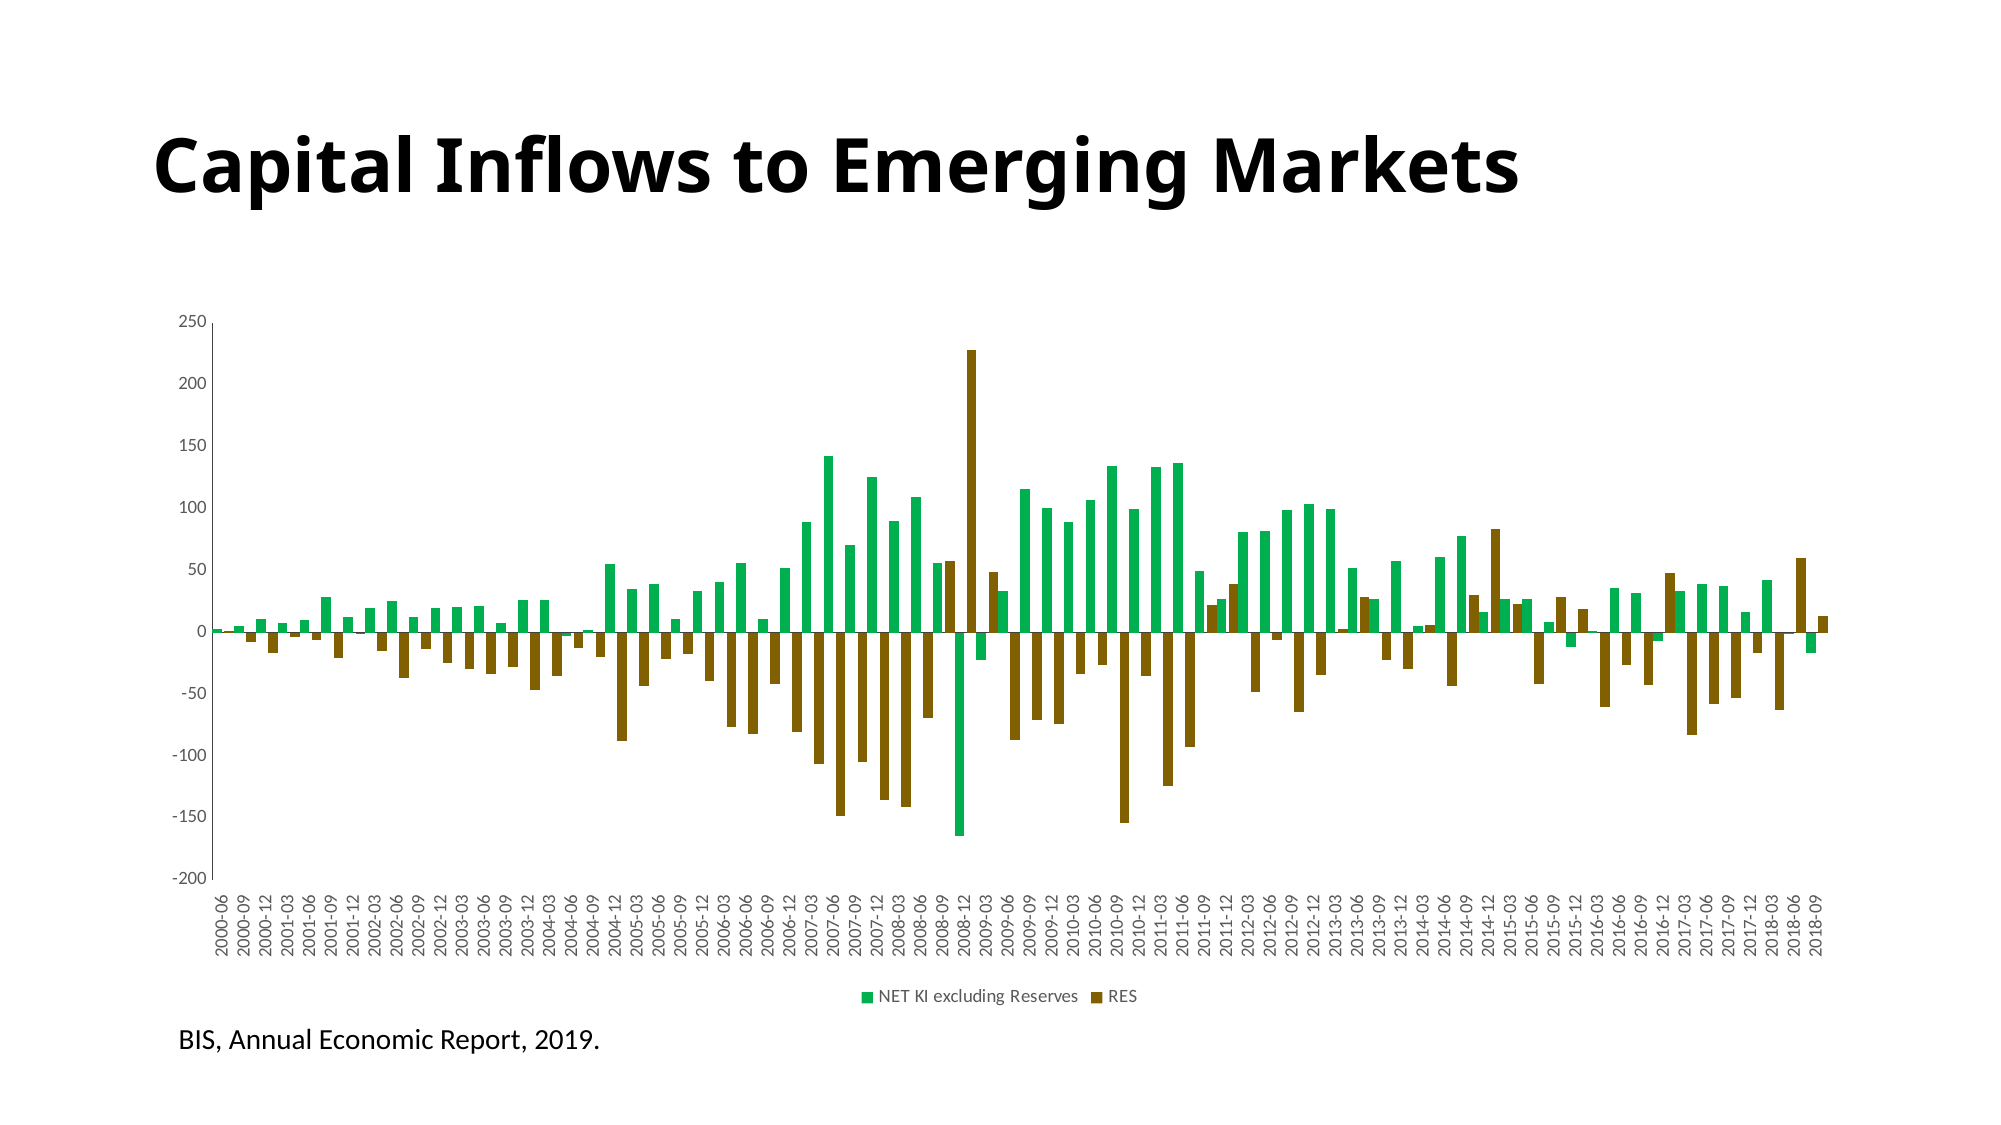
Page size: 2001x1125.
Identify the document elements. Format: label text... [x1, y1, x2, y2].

text_box BIS, Annual Economic Report, 2019. [163, 1014, 616, 1063]
title Capital Inflows to Emerging Markets [137, 59, 1863, 278]
chart [137, 299, 1863, 1014]
